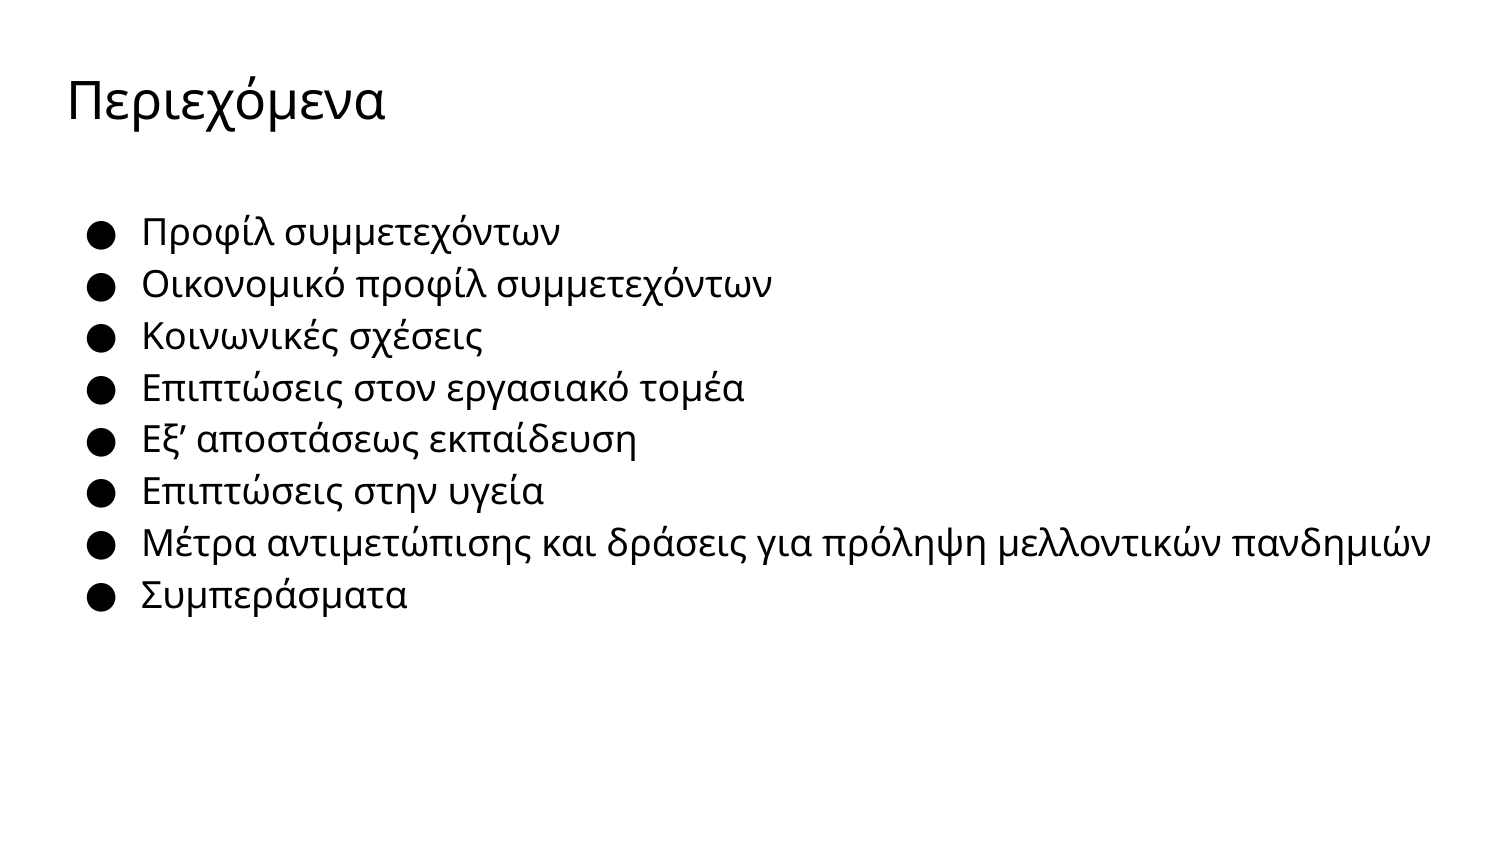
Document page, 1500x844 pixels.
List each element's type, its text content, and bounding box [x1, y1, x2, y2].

title Περιεχόμενα [51, 51, 1449, 146]
list Προφίλ συμμετεχόντων Οικονομικό προφίλ συμμετεχόντων Κοινωνικές σχέσεις Επιπτώσεις στον εργασιακό τομέα Εξ’ αποστάσεως εκπαίδευση Επιπτώσεις στην υγεία Μέτρα αντιμετώπισης και δράσεις για πρόληψη μελλοντικών πανδημιών Συμπεράσματα [51, 186, 1449, 748]
